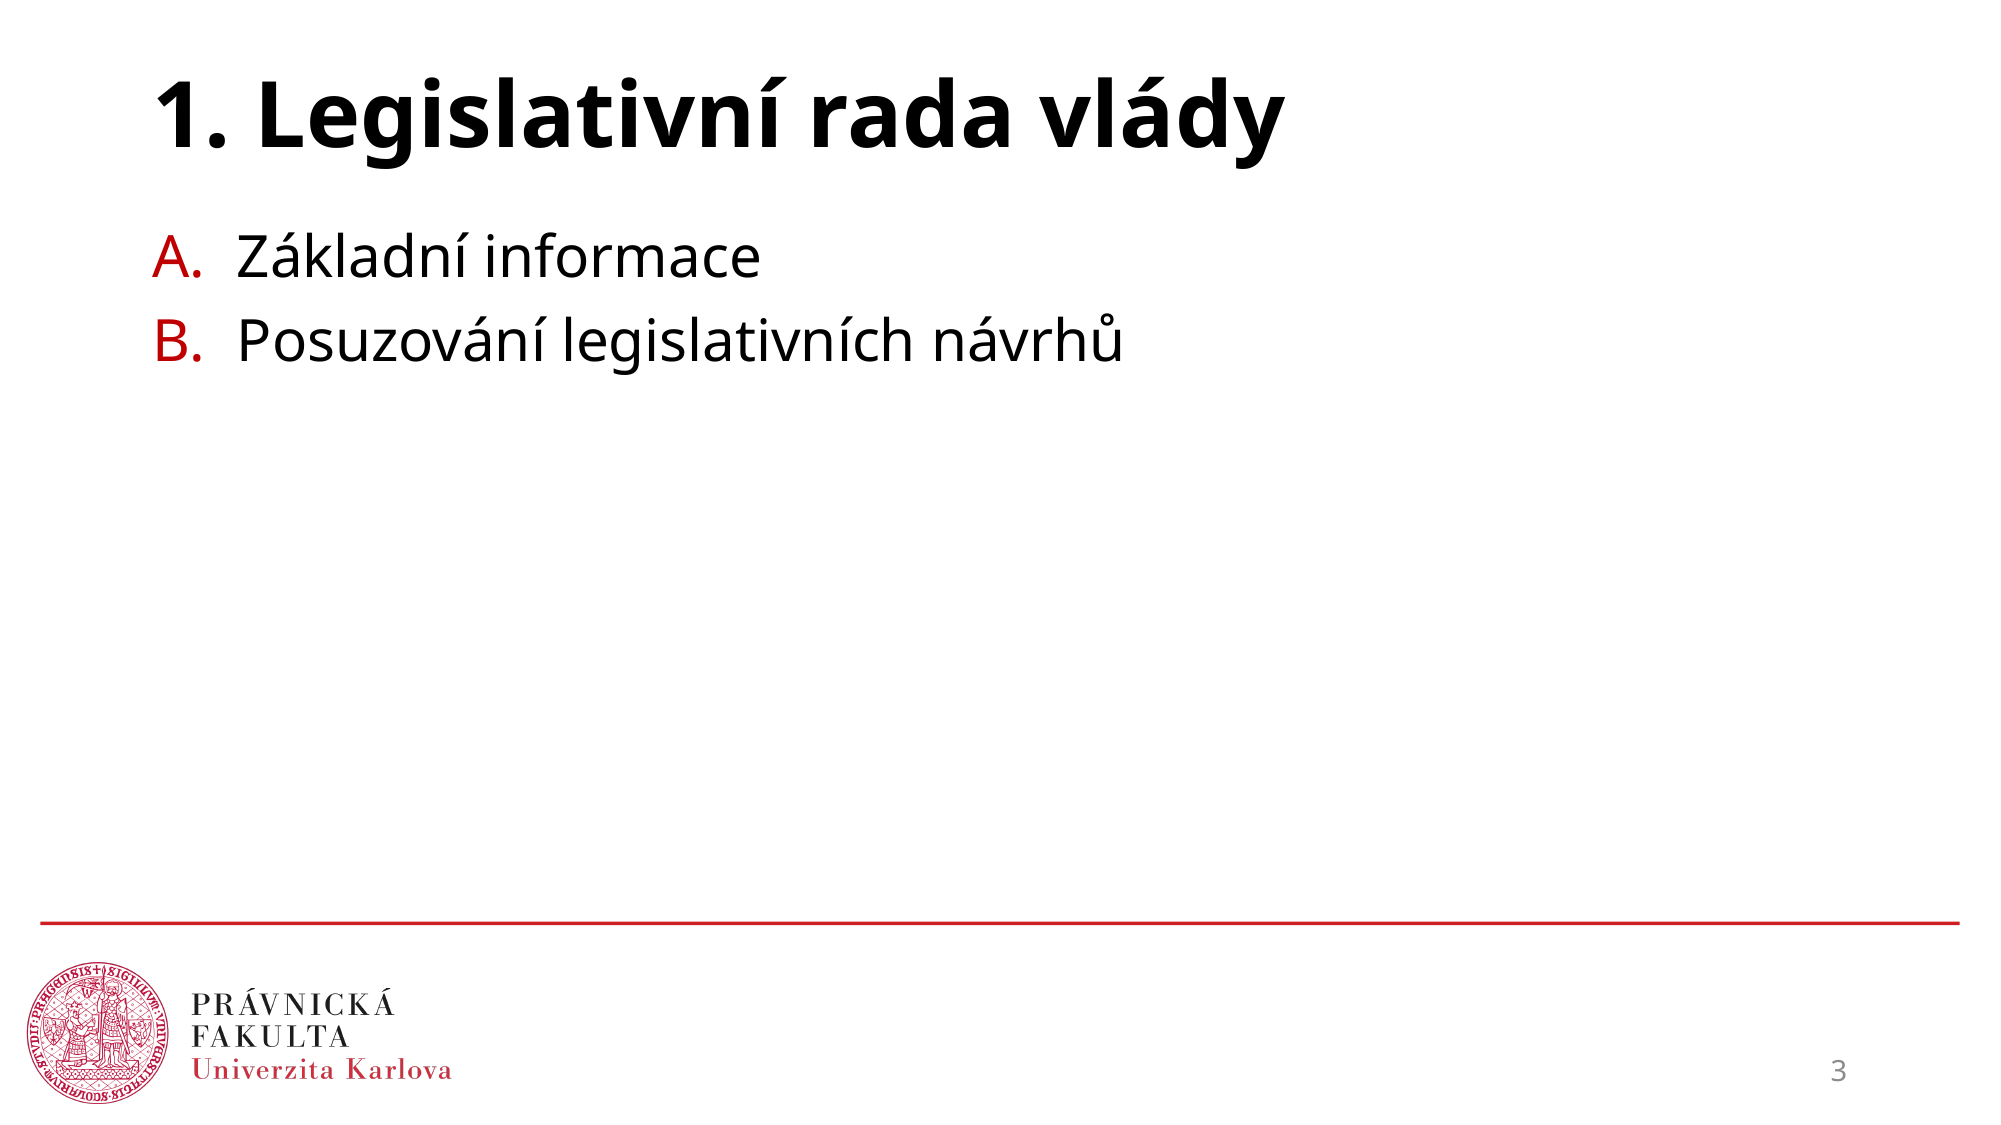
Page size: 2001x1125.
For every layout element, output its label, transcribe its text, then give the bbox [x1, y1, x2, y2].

slide_number 3 [1412, 1042, 1863, 1103]
list Základní informace Posuzování legislativních návrhů [137, 220, 1863, 905]
title 1. Legislativní rada vlády [137, 2, 1863, 220]
picture [26, 962, 452, 1104]
